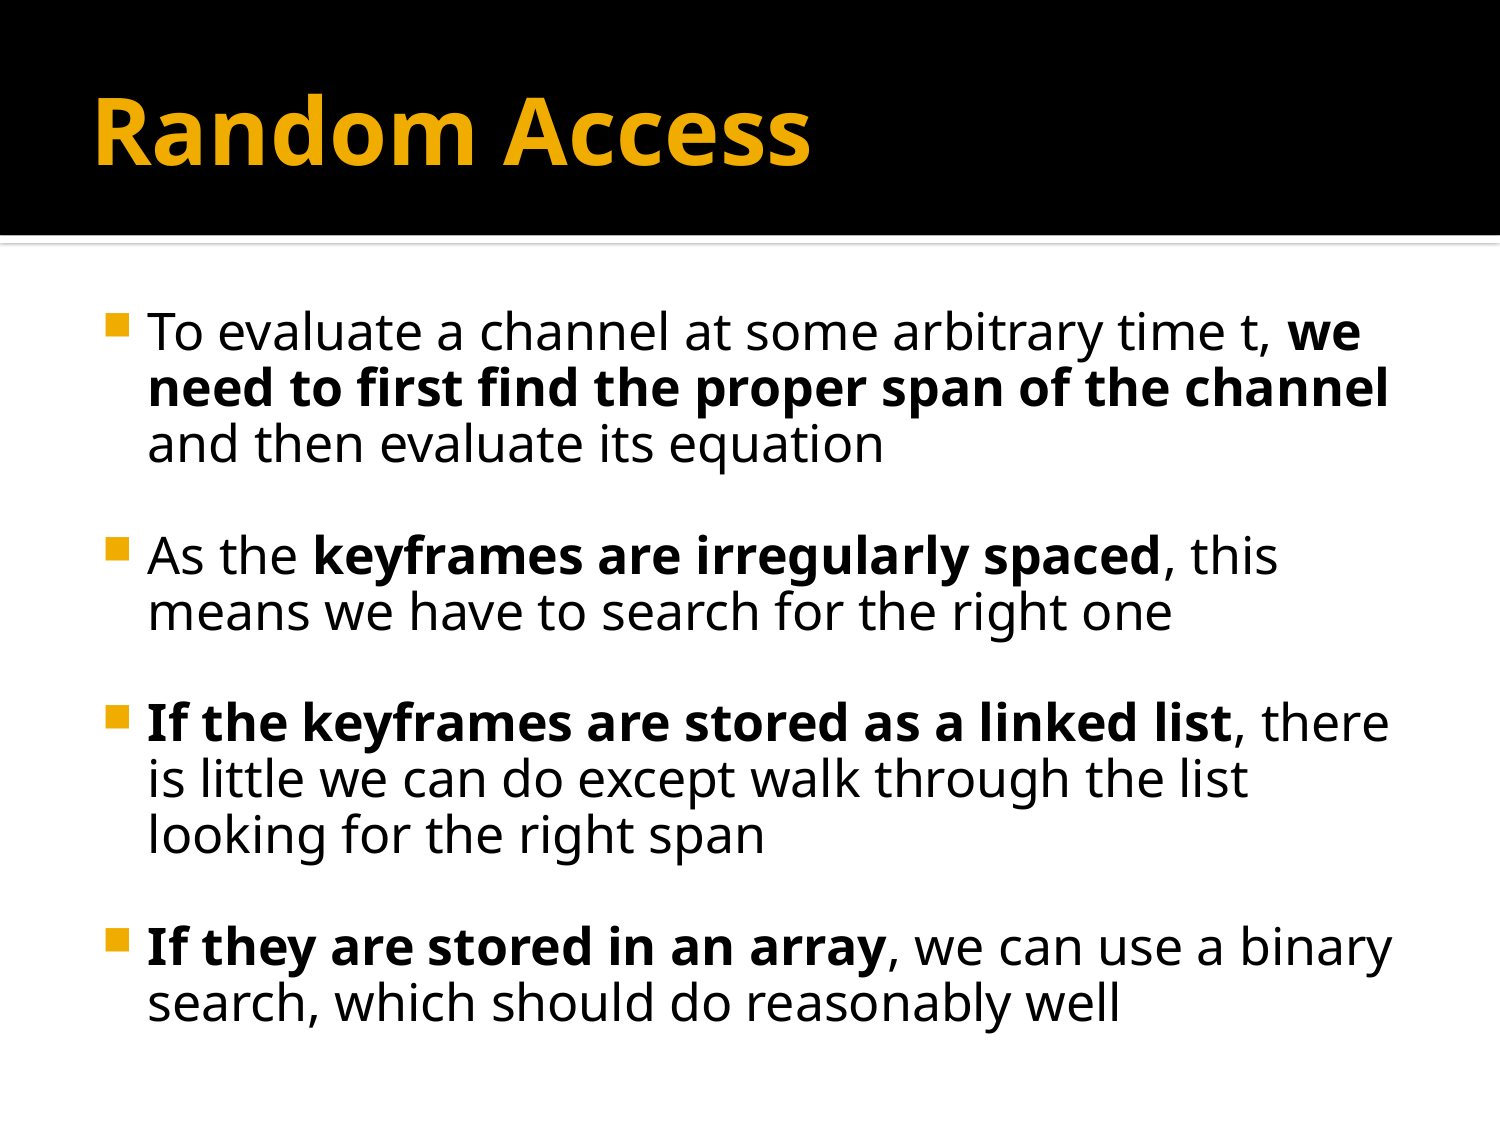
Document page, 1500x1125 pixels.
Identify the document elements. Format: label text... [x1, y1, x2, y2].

title Random Access [75, 25, 1425, 231]
list To evaluate a channel at some arbitrary time t, we need to first find the proper span of the channel and then evaluate its equation As the keyframes are irregularly spaced, this means we have to search for the right one If the keyframes are stored as a linked list, there is little we can do except walk through the list looking for the right span If they are stored in an array, we can use a binary search, which should do reasonably well [75, 291, 1425, 1050]
